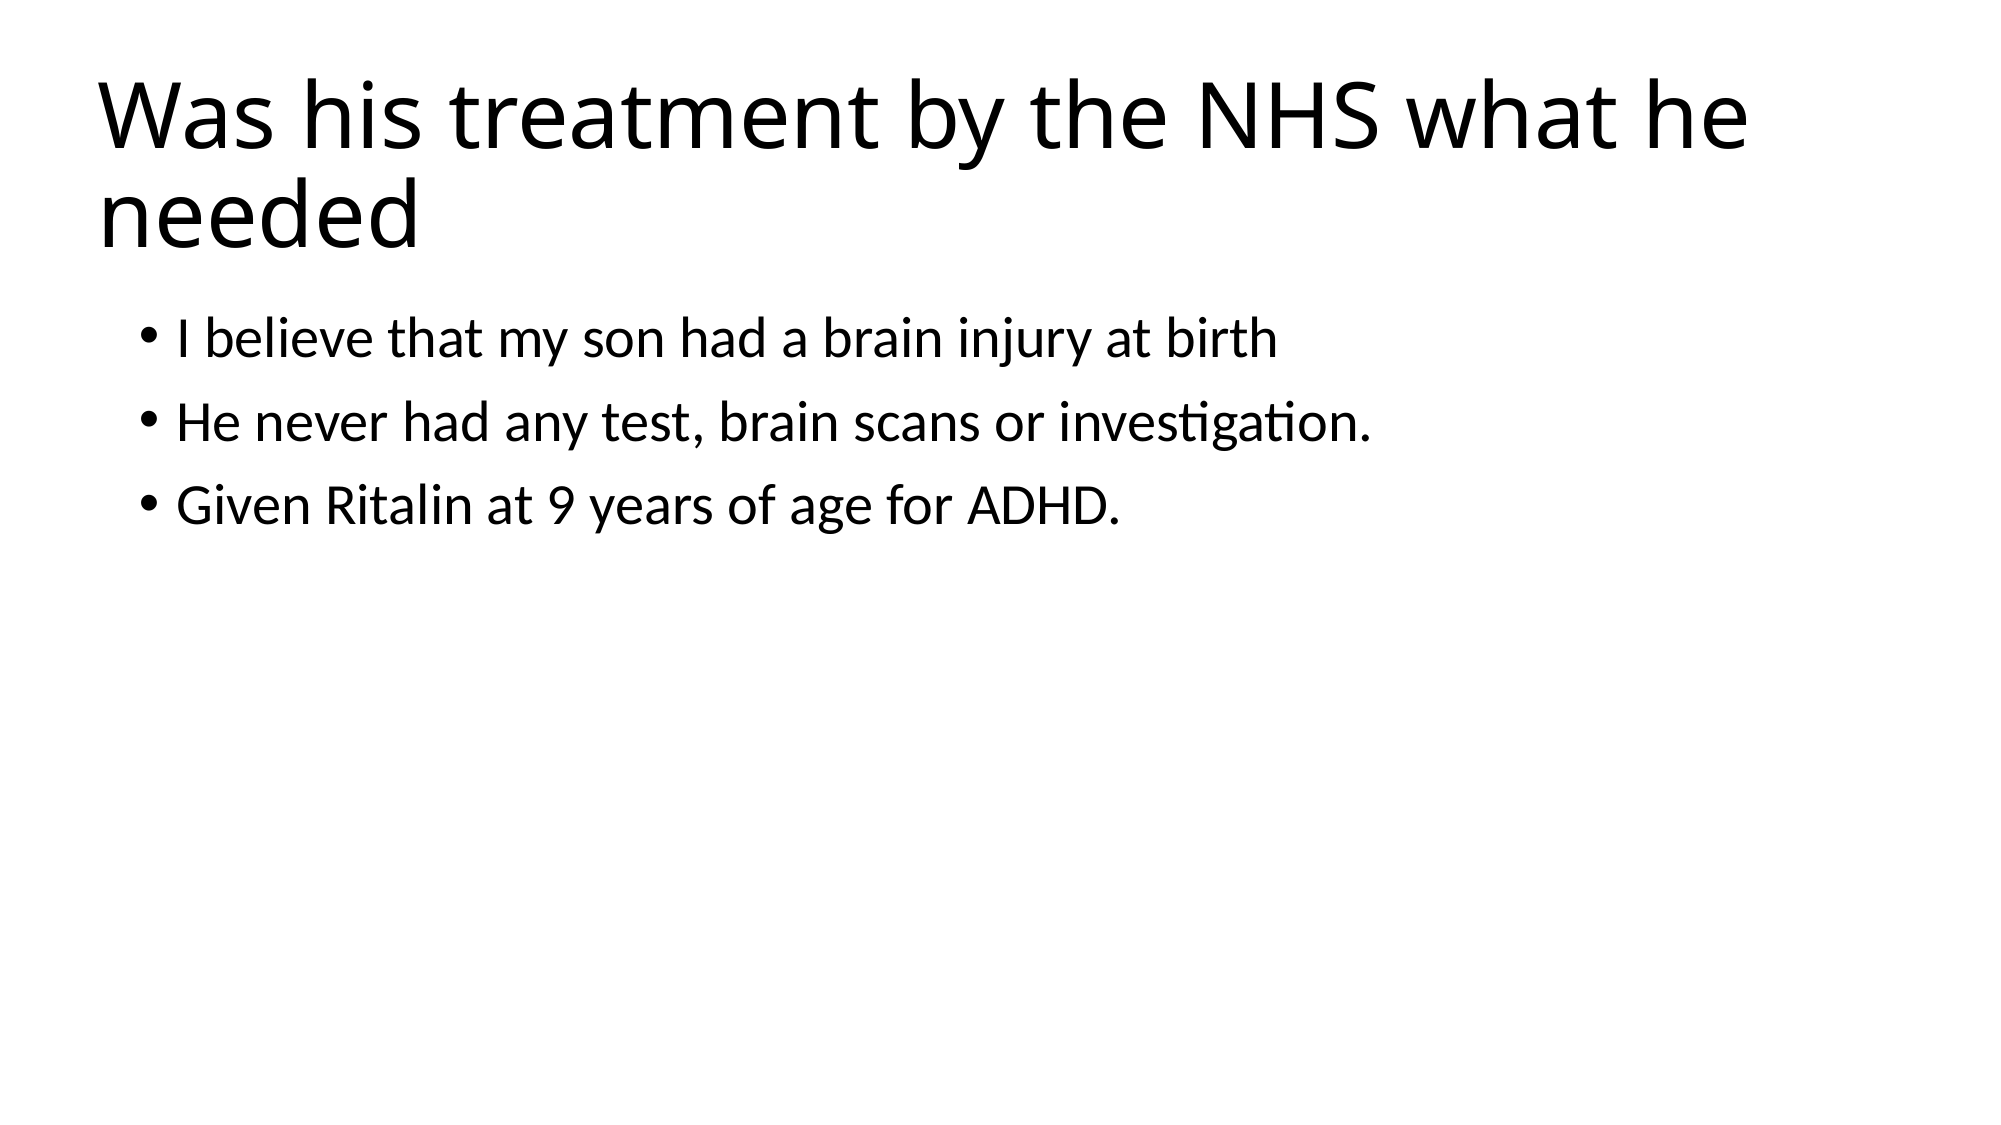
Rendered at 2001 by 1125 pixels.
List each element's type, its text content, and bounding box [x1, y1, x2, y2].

title Was his treatment by the NHS what he needed [82, 59, 1863, 278]
list I believe that my son had a brain injury at birth He never had any test, brain scans or investigation. Given Ritalin at 9 years of age for ADHD. [123, 299, 1863, 1014]
